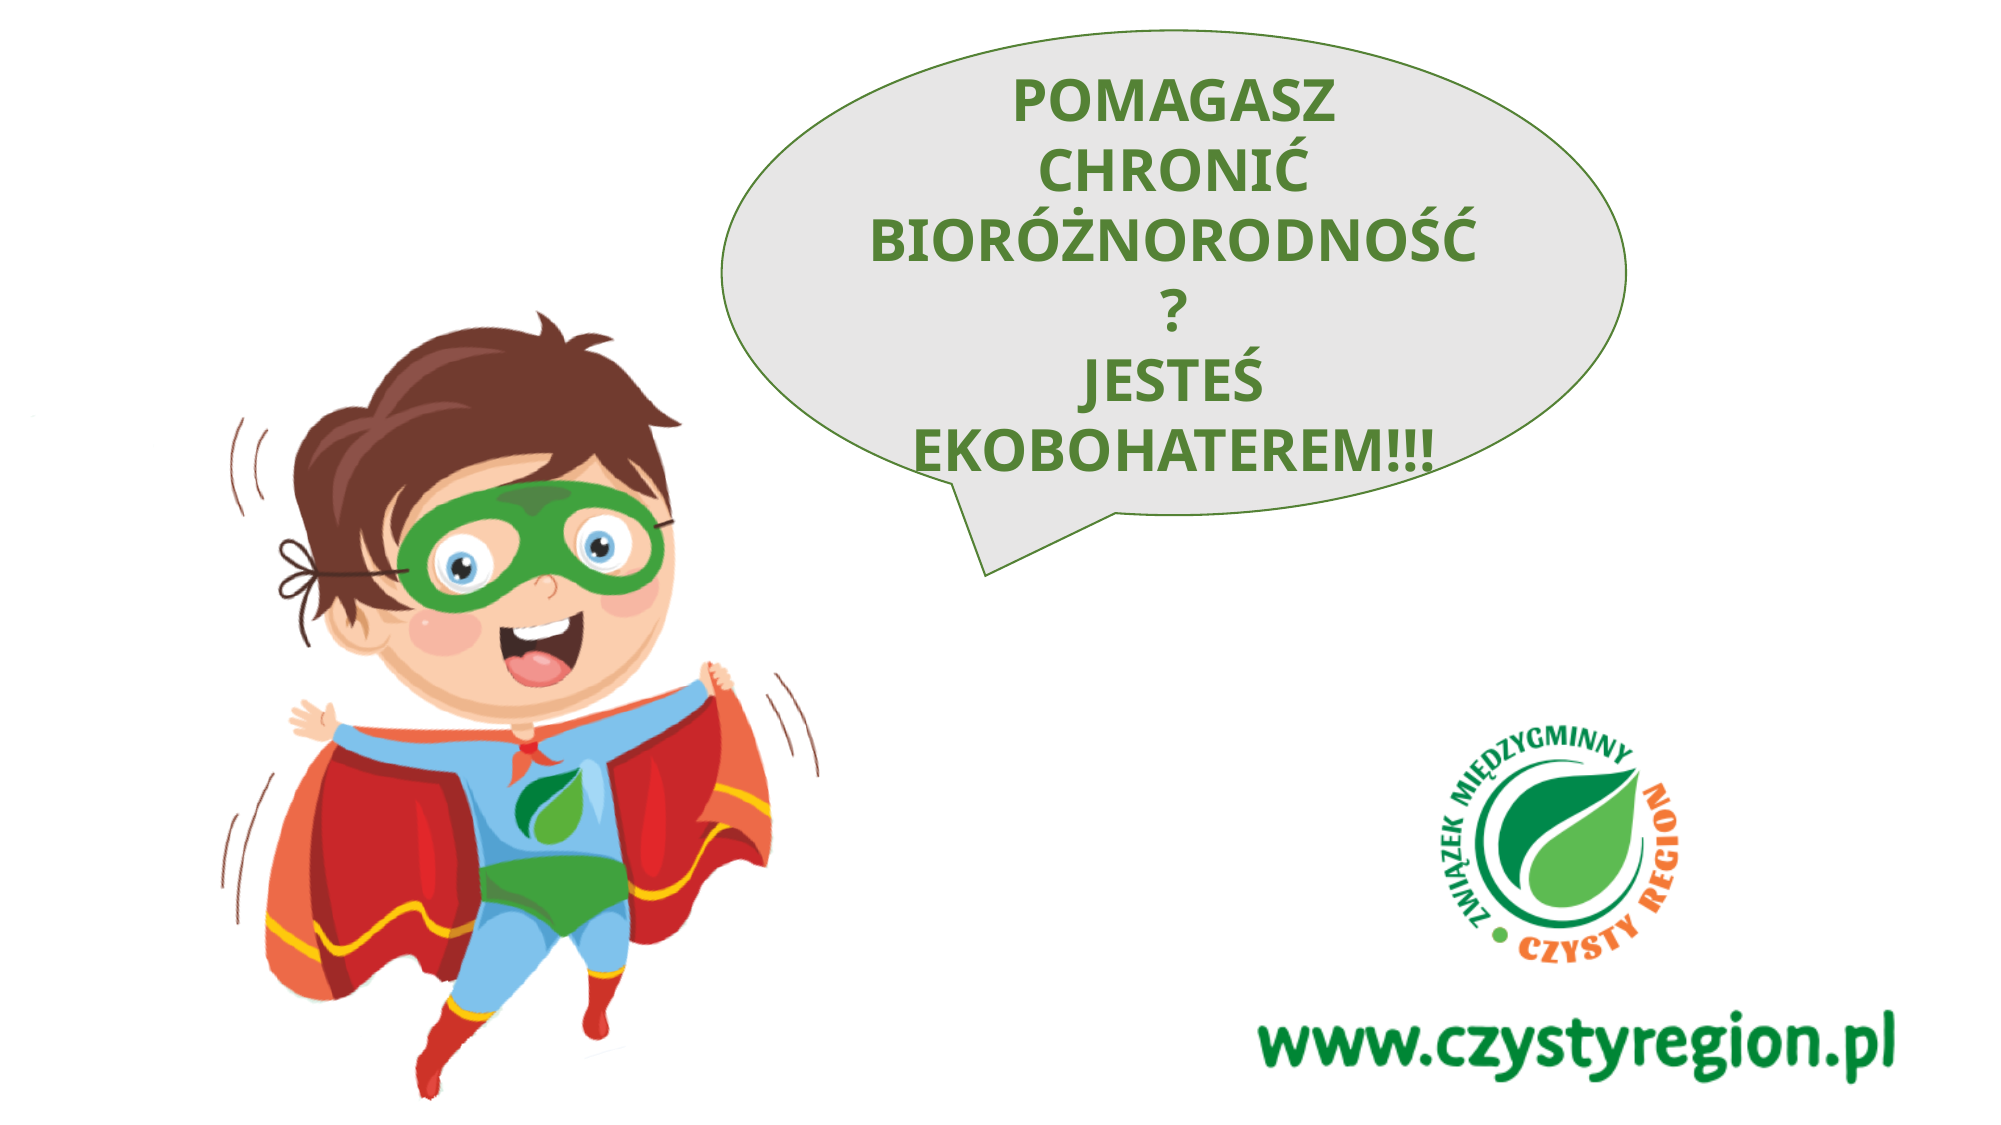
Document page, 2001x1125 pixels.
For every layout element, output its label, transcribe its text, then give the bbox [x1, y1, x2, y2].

picture [2, 221, 909, 1125]
picture [1206, 712, 1923, 1095]
text_box POMAGASZ CHRONIĆ BIORÓŻNORODNOŚĆ? JESTEŚ EKOBOHATEREM!!! [720, 29, 1628, 578]
